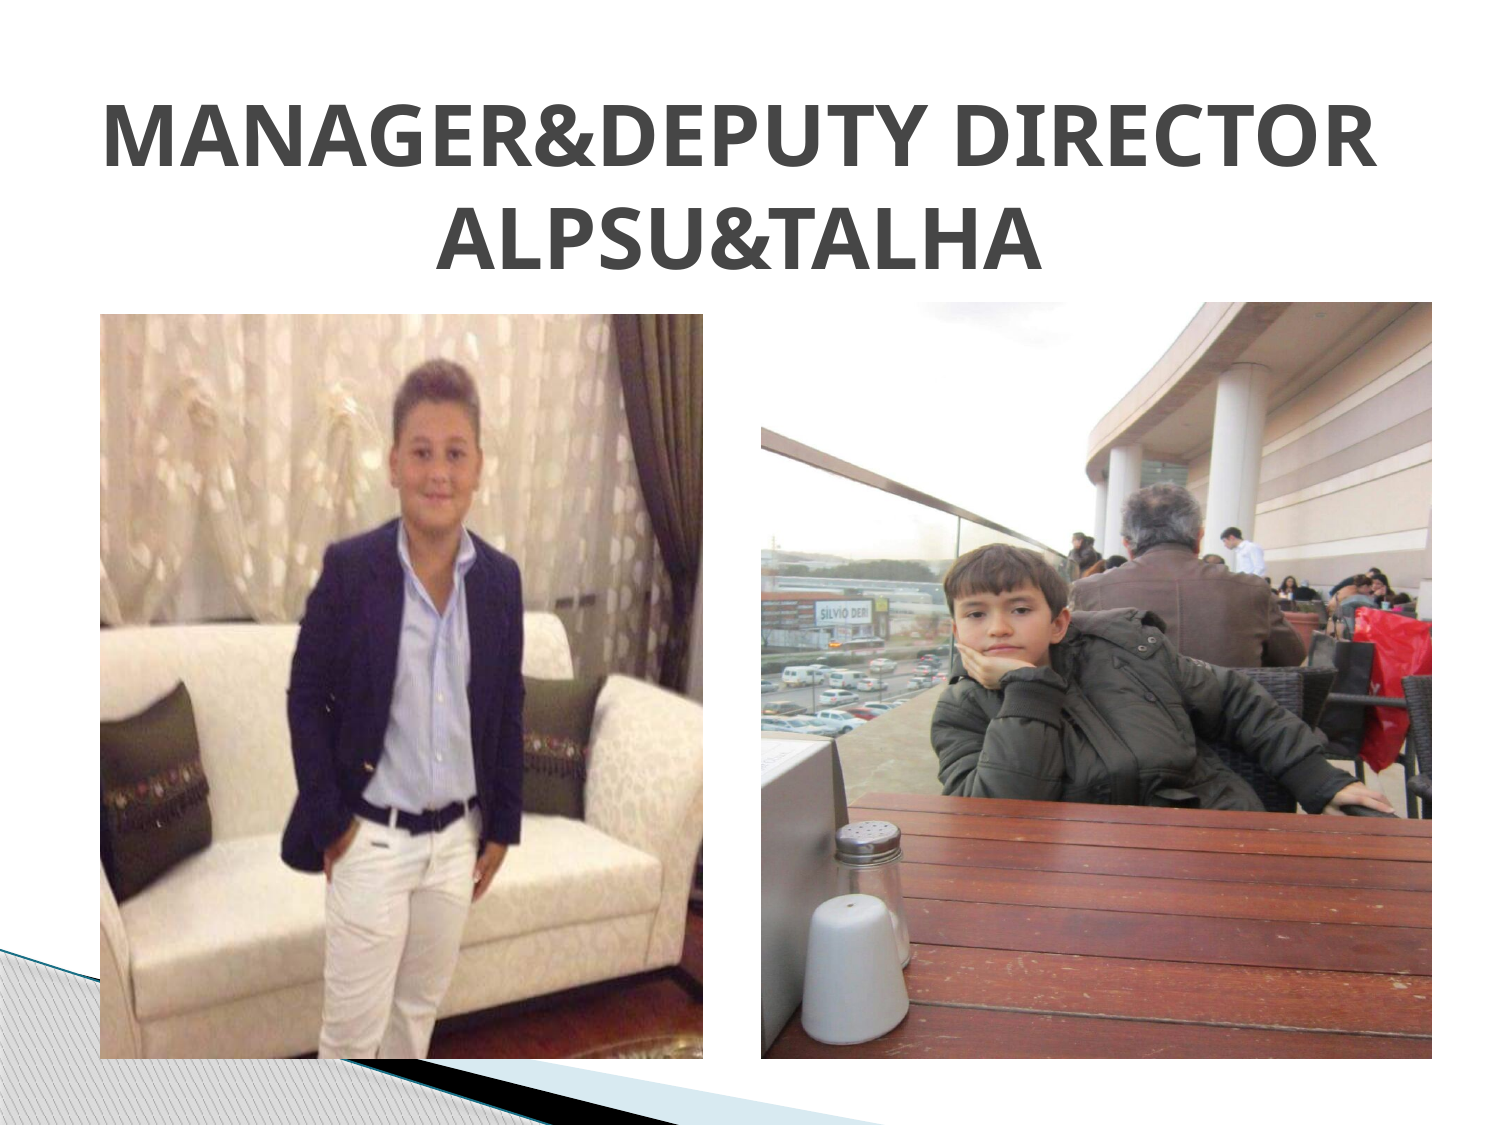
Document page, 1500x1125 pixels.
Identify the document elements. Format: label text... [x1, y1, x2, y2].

title MANAGER&DEPUTY DIRECTOR ALPSU&TALHA [64, 54, 1415, 313]
picture [761, 302, 1432, 1059]
picture [100, 314, 703, 1059]
